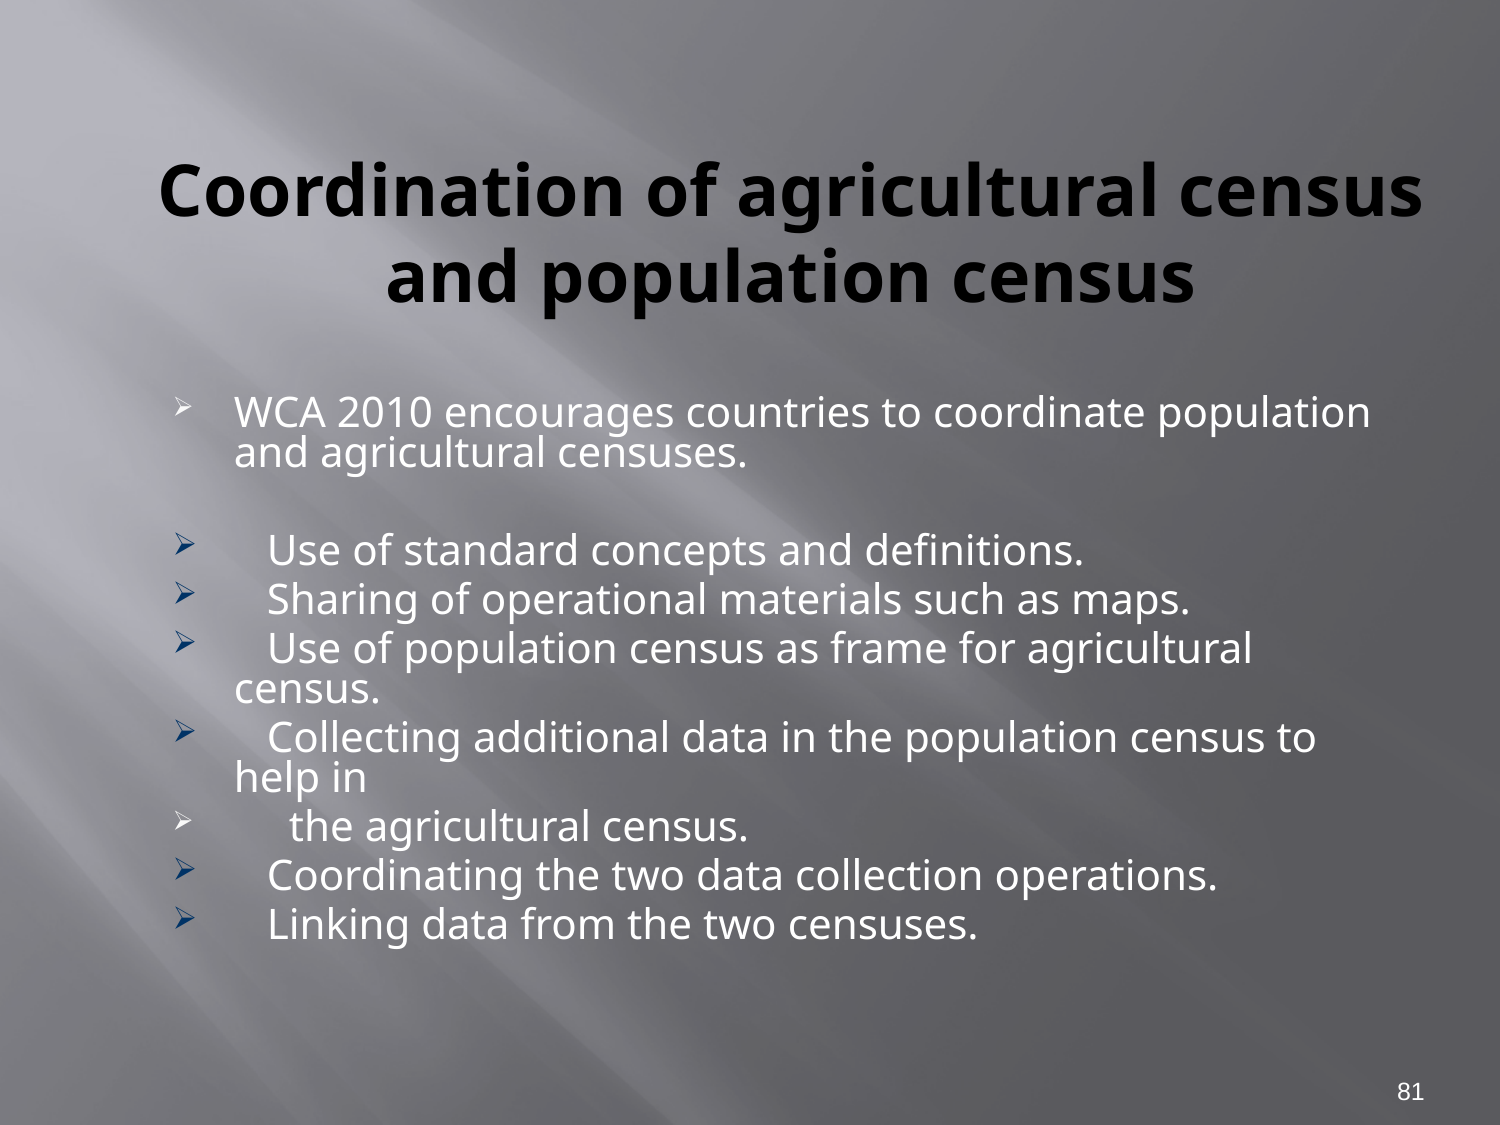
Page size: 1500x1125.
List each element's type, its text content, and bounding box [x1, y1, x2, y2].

slide_number 81 [1299, 1052, 1425, 1113]
title Coordination of agricultural census and population census [112, 137, 1471, 325]
list WCA 2010 encourages countries to coordinate population and agricultural censuses. Use of standard concepts and definitions. Sharing of operational materials such as maps. Use of population census as frame for agricultural census. Collecting additional data in the population census to help in the agricultural census. Coordinating the two data collection operations. Linking data from the two censuses. [137, 387, 1400, 999]
